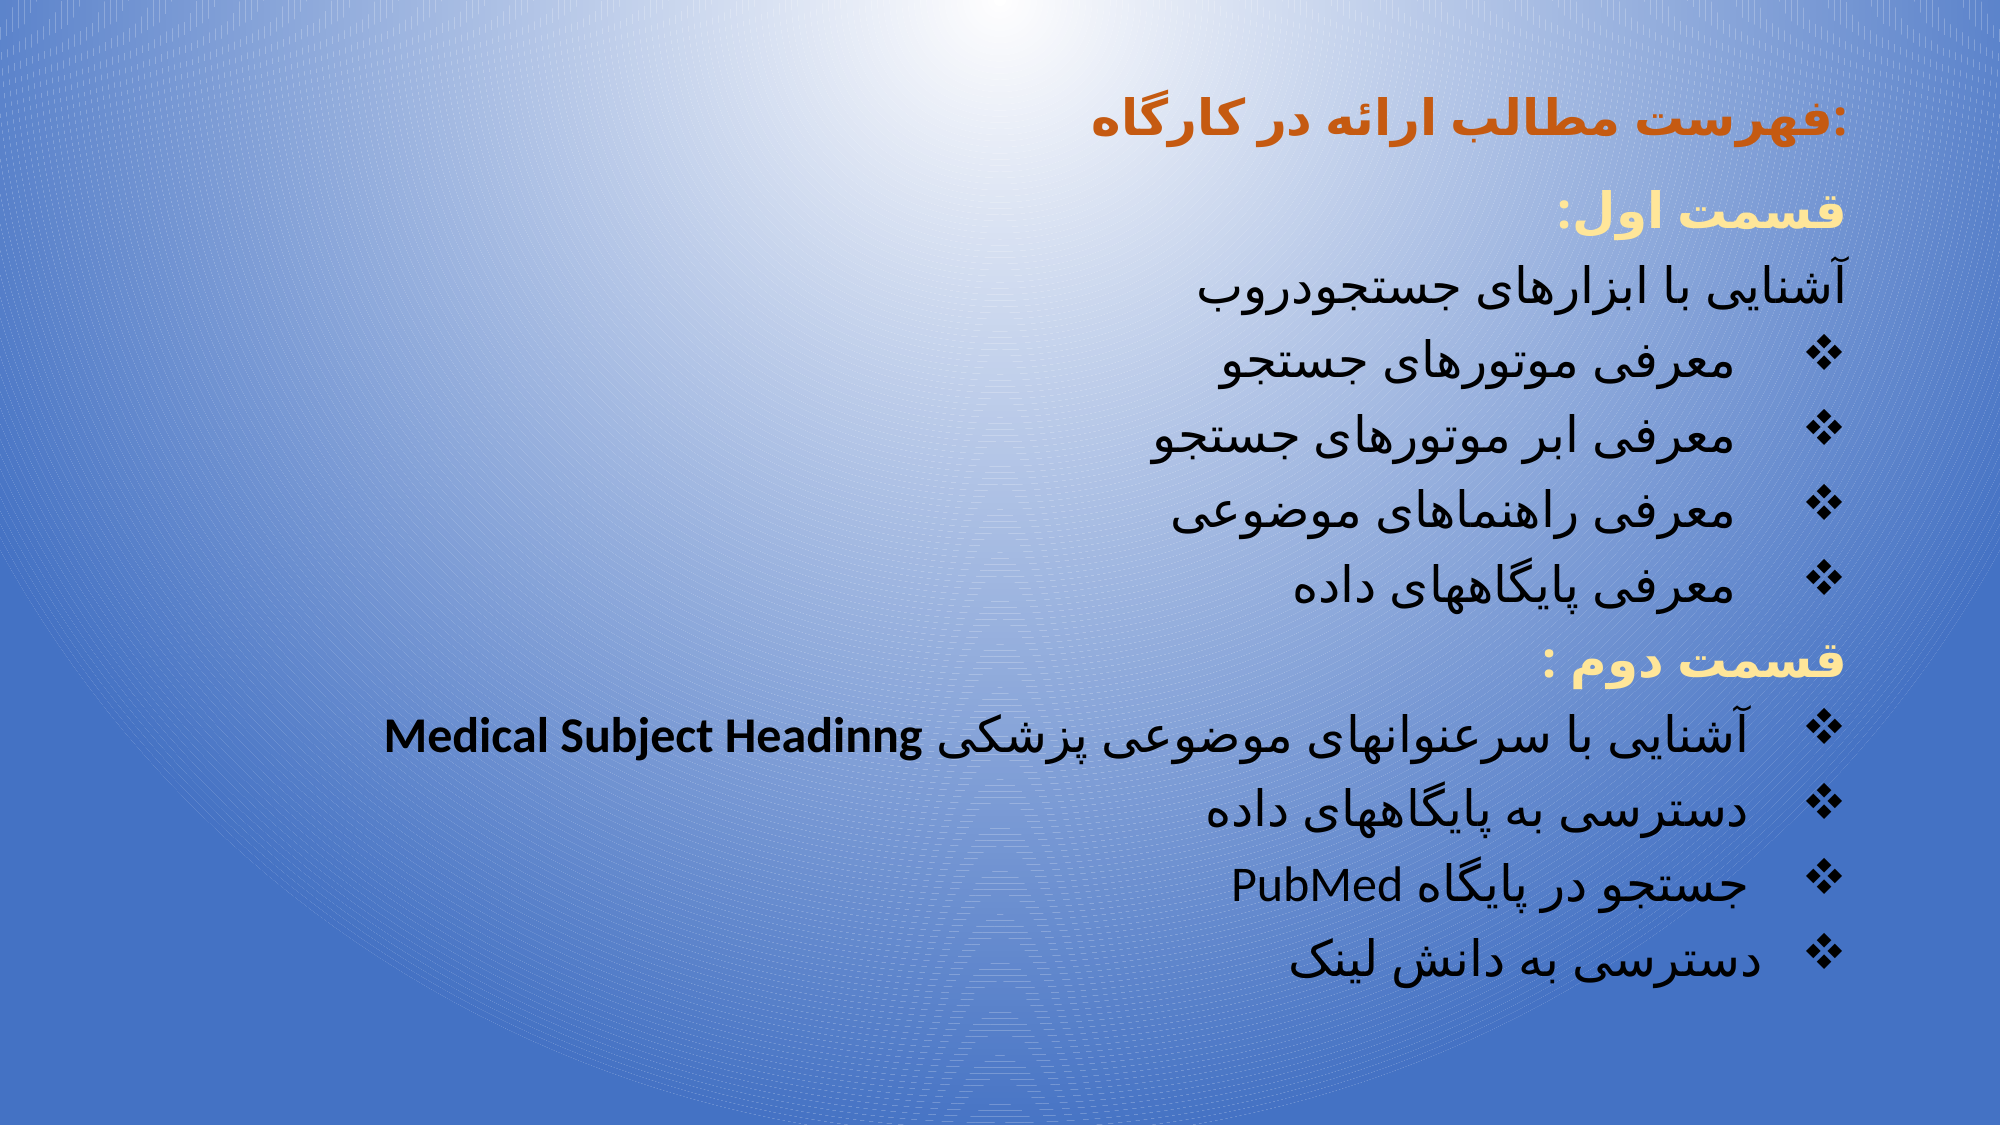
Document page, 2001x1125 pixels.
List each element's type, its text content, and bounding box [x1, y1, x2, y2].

title فهرست مطالب ارائه در کارگاه: [137, 59, 1863, 177]
list قسمت اول: آشنایی با ابزارهای جستجودروب معرفی موتورهای جستجو معرفی ابر موتورهای جستجو معرفی راهنماهای موضوعی معرفی پایگاههای داده قسمت دوم : آشنایی با سرعنوانهای موضوعی پزشکی Medical Subject Headinng دسترسی به پایگاههای داده جستجو در پایگاه PubMed دسترسی به دانش لینک [137, 177, 1863, 1014]
